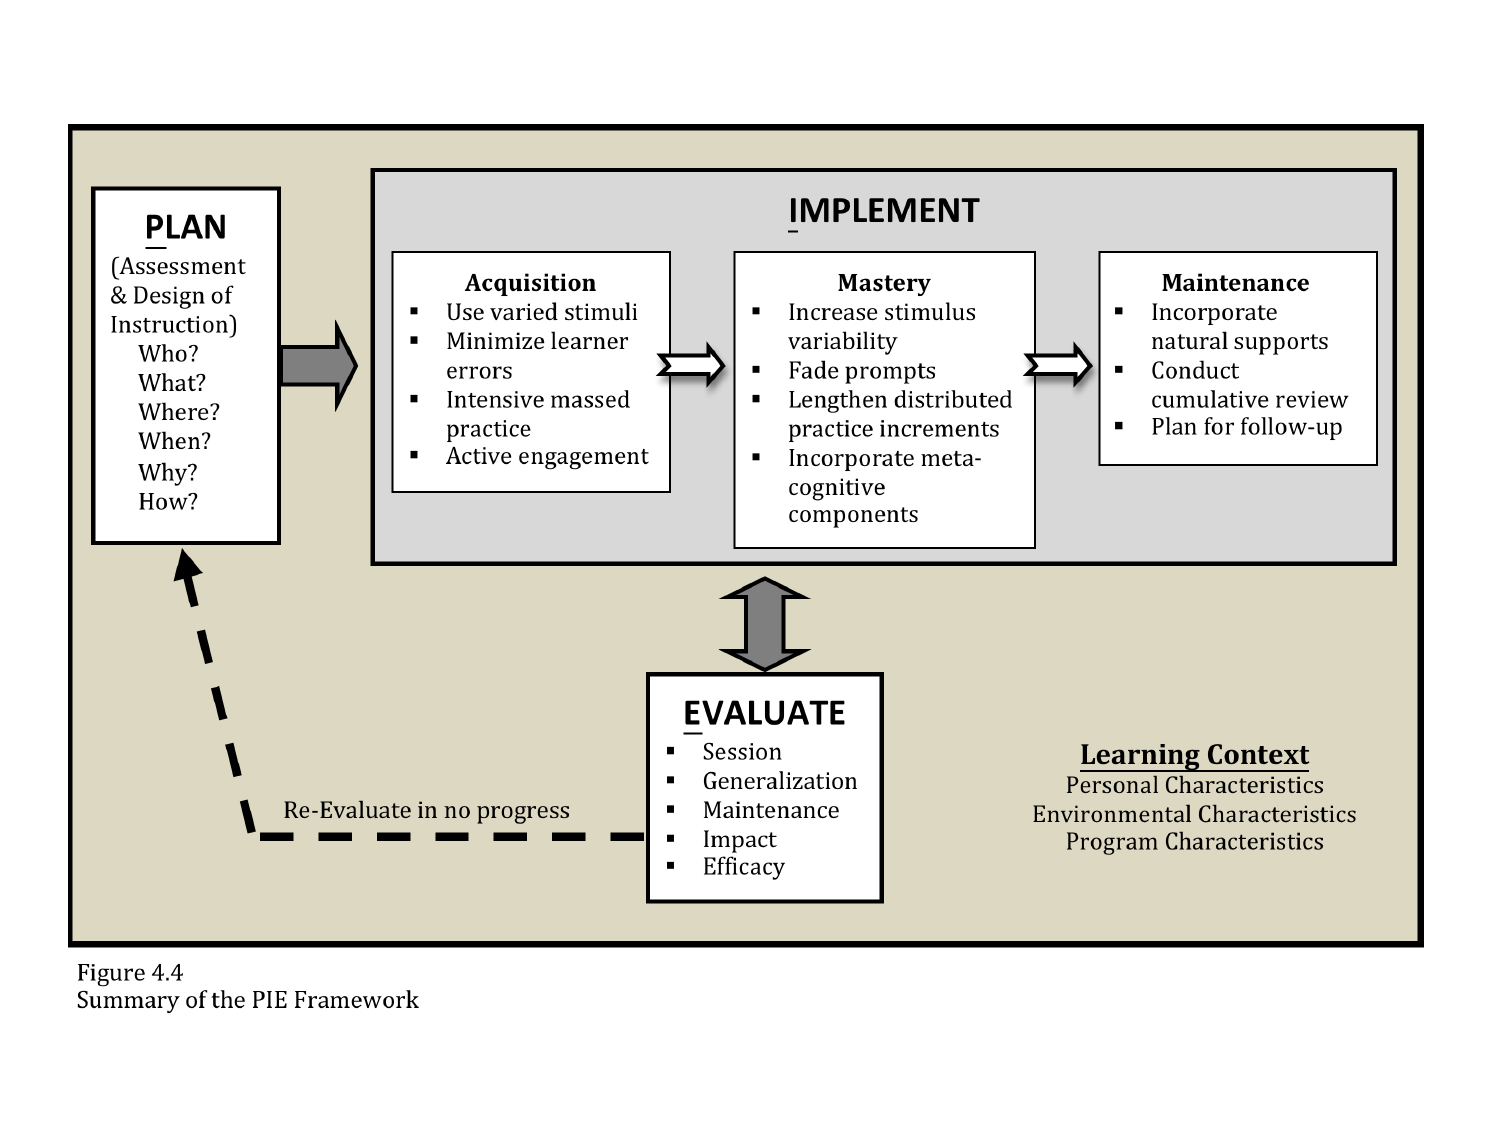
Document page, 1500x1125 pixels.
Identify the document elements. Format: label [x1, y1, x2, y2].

text_box [68, 79, 1432, 1045]
